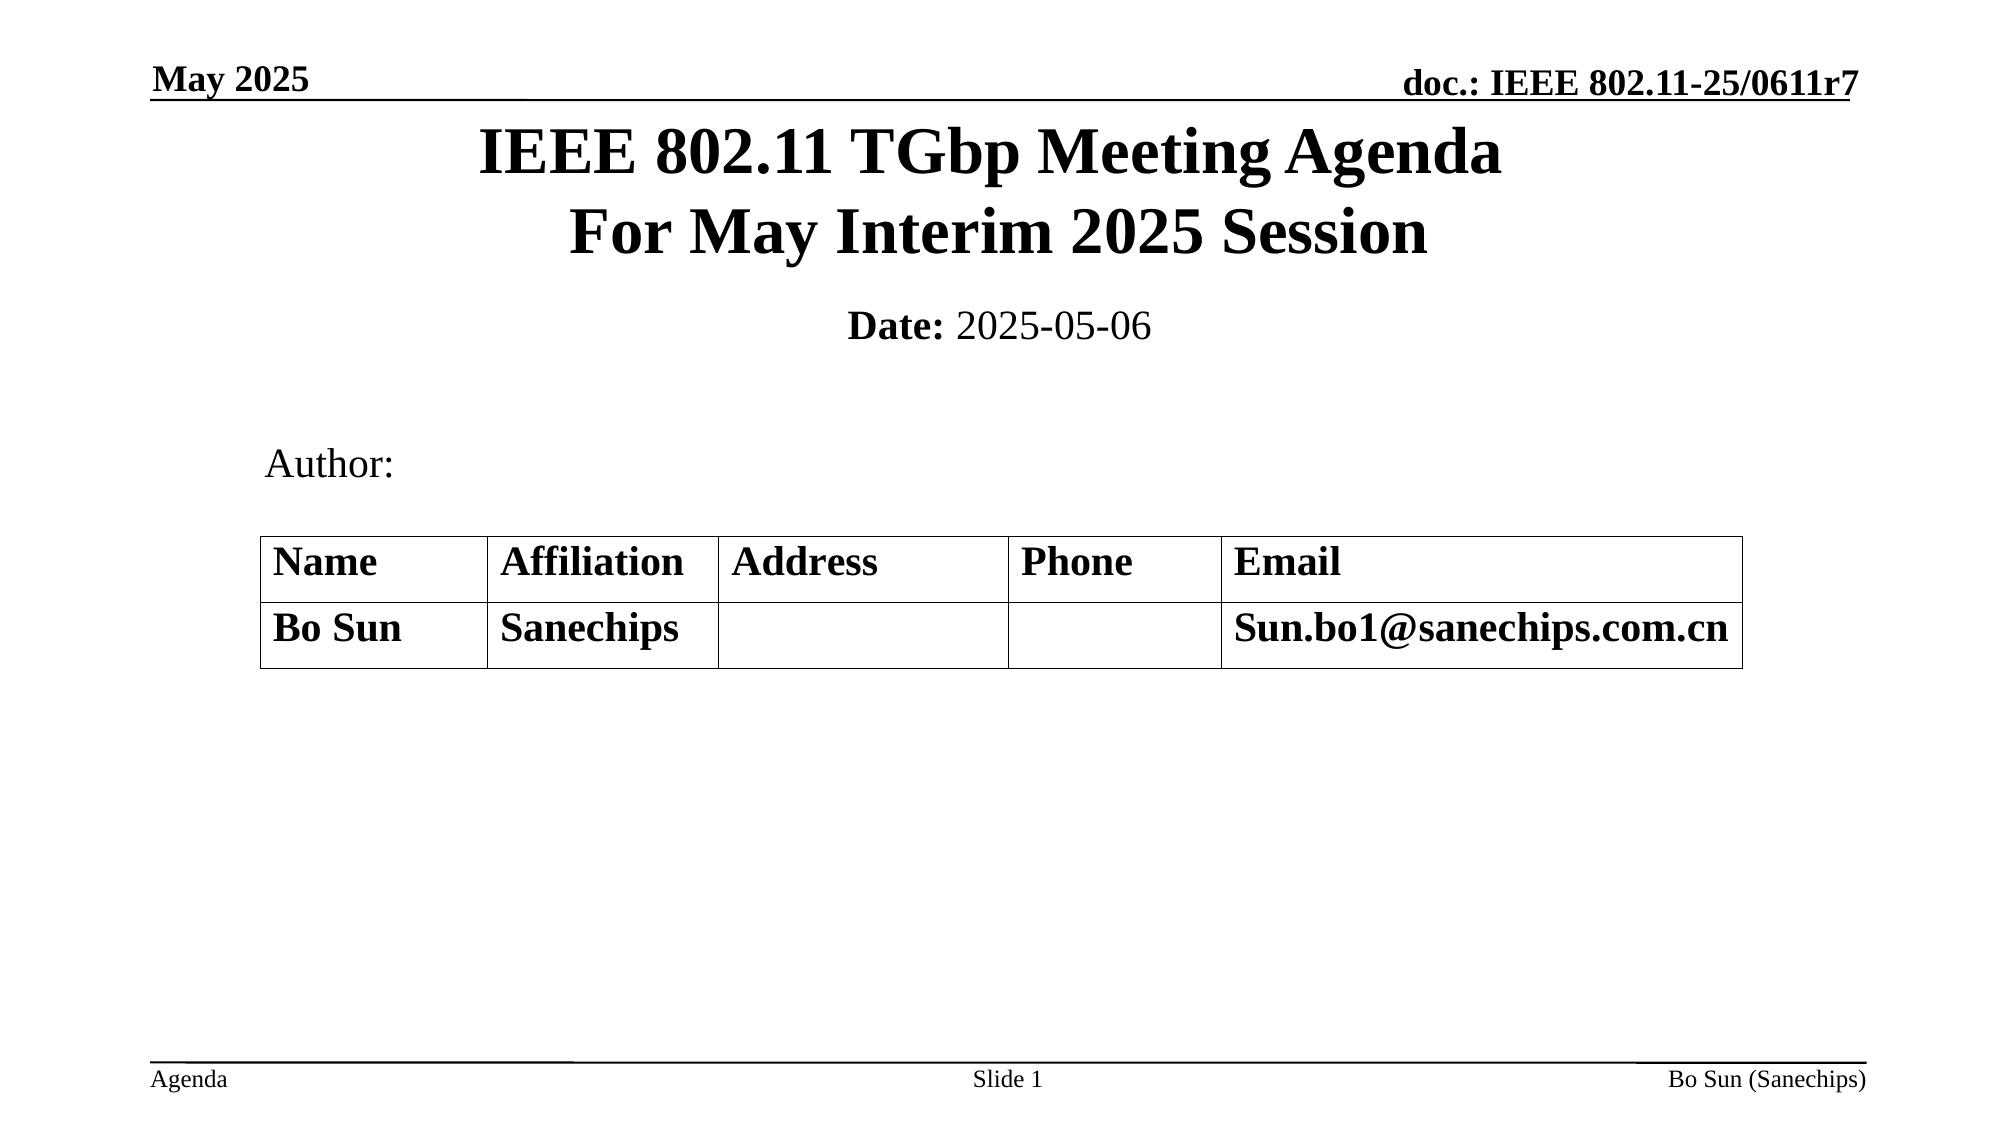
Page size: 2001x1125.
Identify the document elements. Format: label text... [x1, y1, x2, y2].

footer Bo Sun (Sanechips) [1169, 1061, 1867, 1093]
text_box Date: 2025-05-06 [362, 290, 1638, 353]
slide_number Slide 1 [949, 1061, 1067, 1123]
text_box Author: [238, 428, 477, 491]
text_box IEEE 802.11 TGbp Meeting Agenda For May Interim 2025 Session [295, 99, 1705, 275]
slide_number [152, 54, 563, 100]
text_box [242, 535, 1774, 723]
